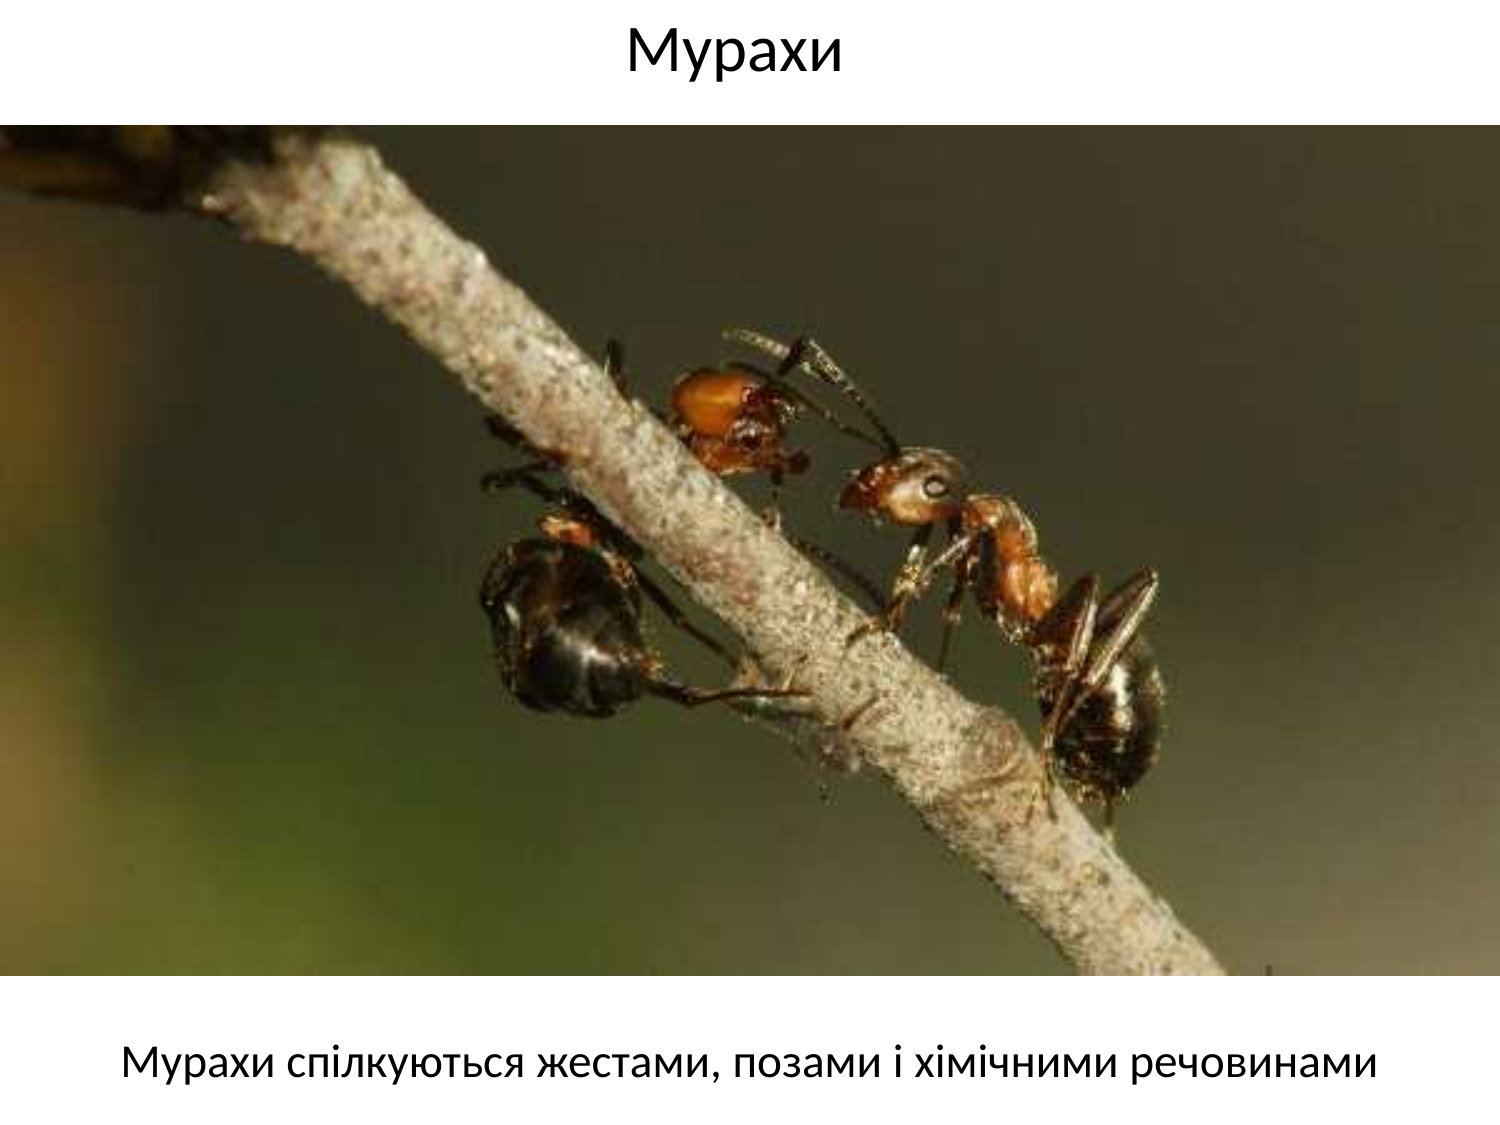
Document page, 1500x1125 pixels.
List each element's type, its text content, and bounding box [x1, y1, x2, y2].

title Мурахи [75, 0, 1425, 90]
list Мурахи спілкуються жестами, позами і хімічними речовинами [75, 1023, 1425, 1106]
picture [0, 125, 1500, 976]
